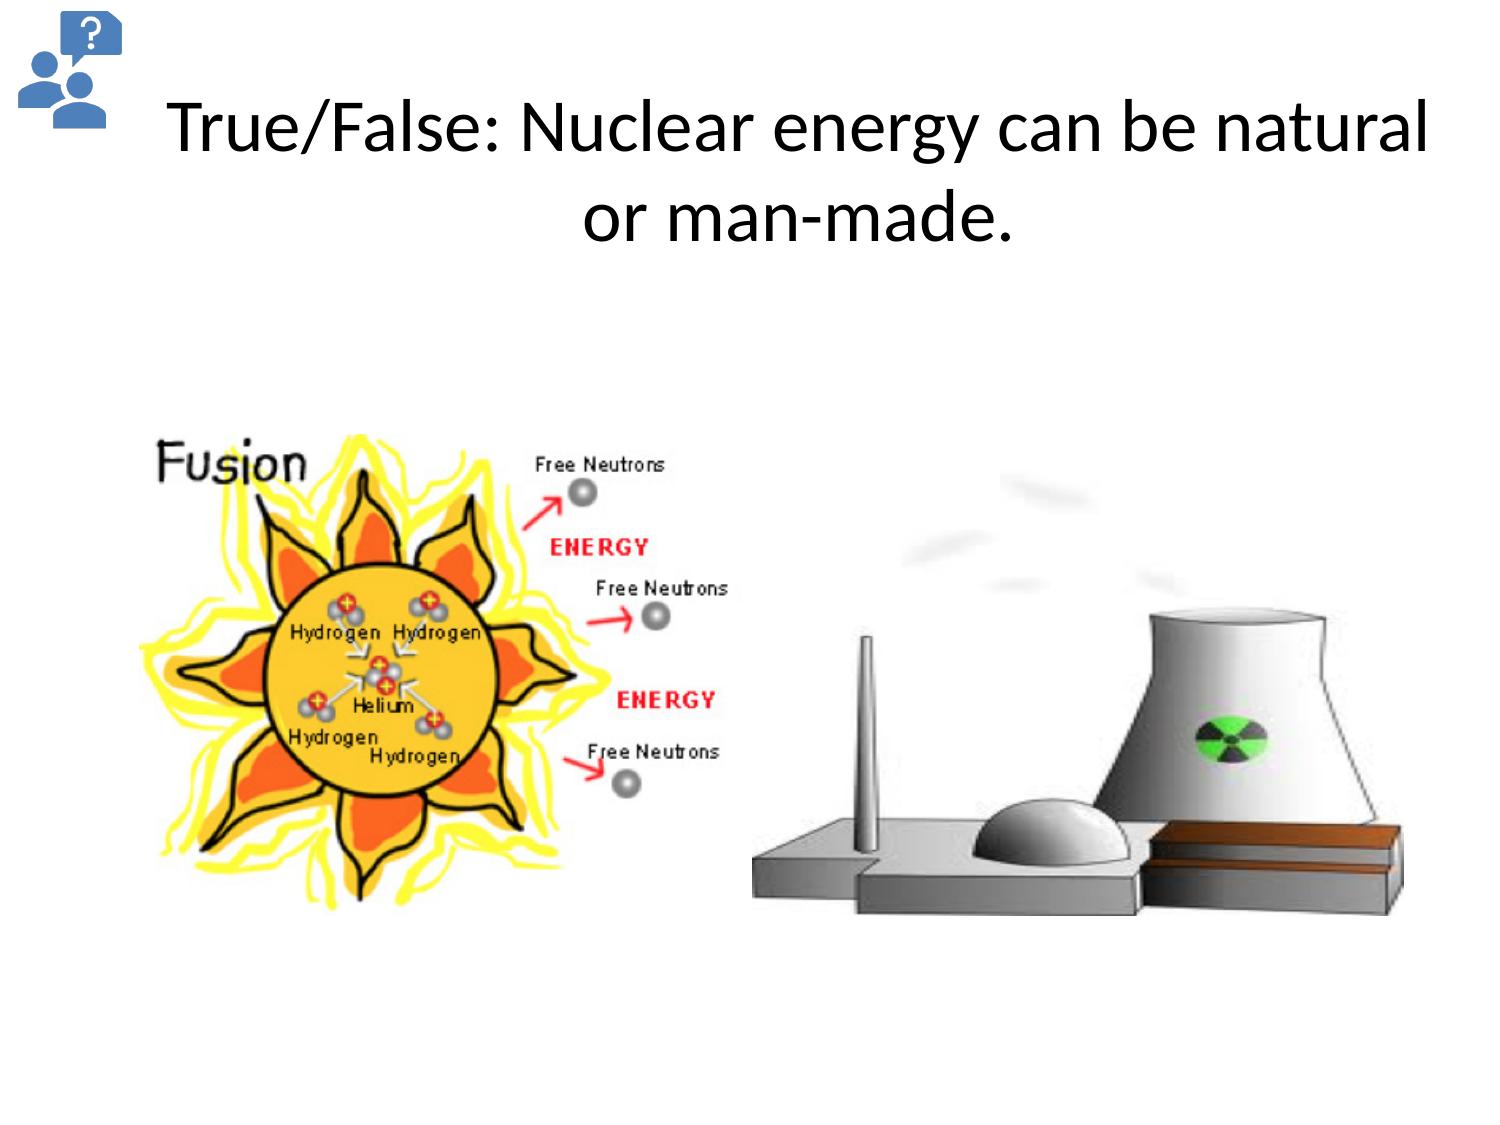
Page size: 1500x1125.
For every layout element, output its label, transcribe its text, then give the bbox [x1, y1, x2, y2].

text_box [0, 0, 140, 140]
text_box True/False: Nuclear energy can be natural or man-made. [147, 61, 1452, 272]
picture [752, 433, 1404, 917]
picture [139, 433, 742, 917]
